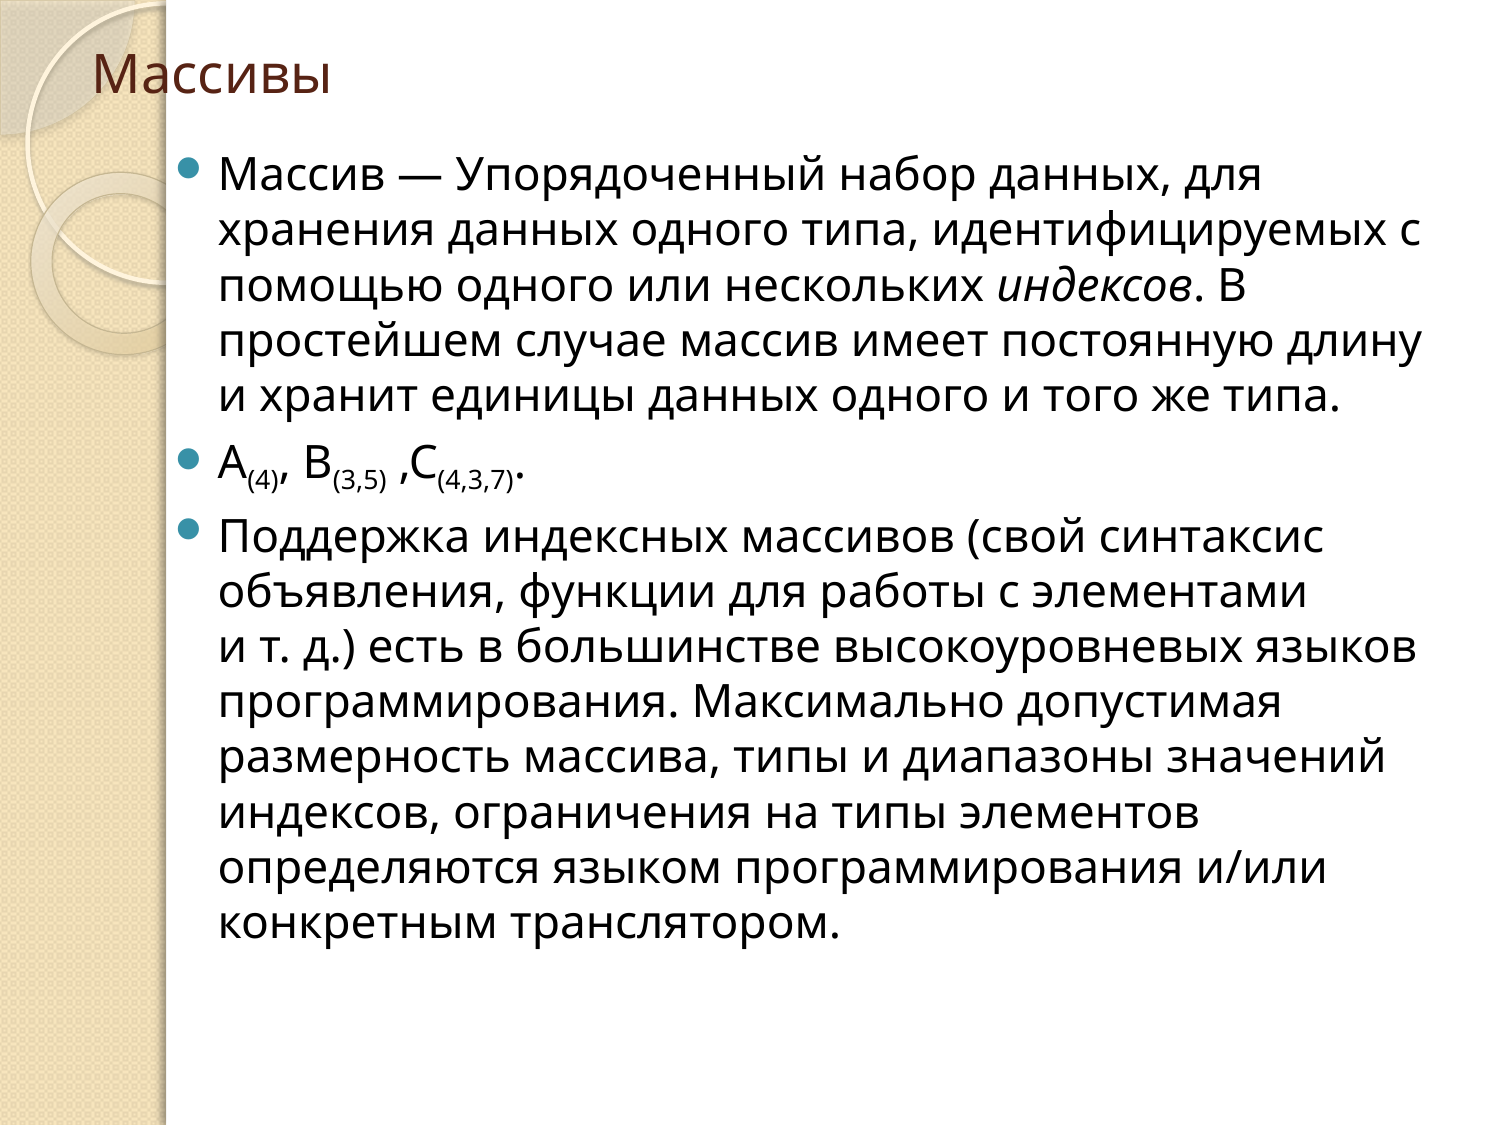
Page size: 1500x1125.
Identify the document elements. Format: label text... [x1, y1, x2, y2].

list Массив — Упорядоченный набор данных, для хранения данных одного типа, идентифицируемых с помощью одного или нескольких индексов. В простейшем случае массив имеет постоянную длину и хранит единицы данных одного и того же типа. A(4), B(3,5) ,C(4,3,7). Поддержка индексных массивов (свой синтаксис объявления, функции для работы с элементами и т. д.) есть в большинстве высокоуровневых языков программирования. Максимально допустимая размерность массива, типы и диапазоны значений индексов, ограничения на типы элементов определяются языком программирования и/или конкретным транслятором. [147, 137, 1461, 1005]
title Массивы [76, 31, 1427, 112]
